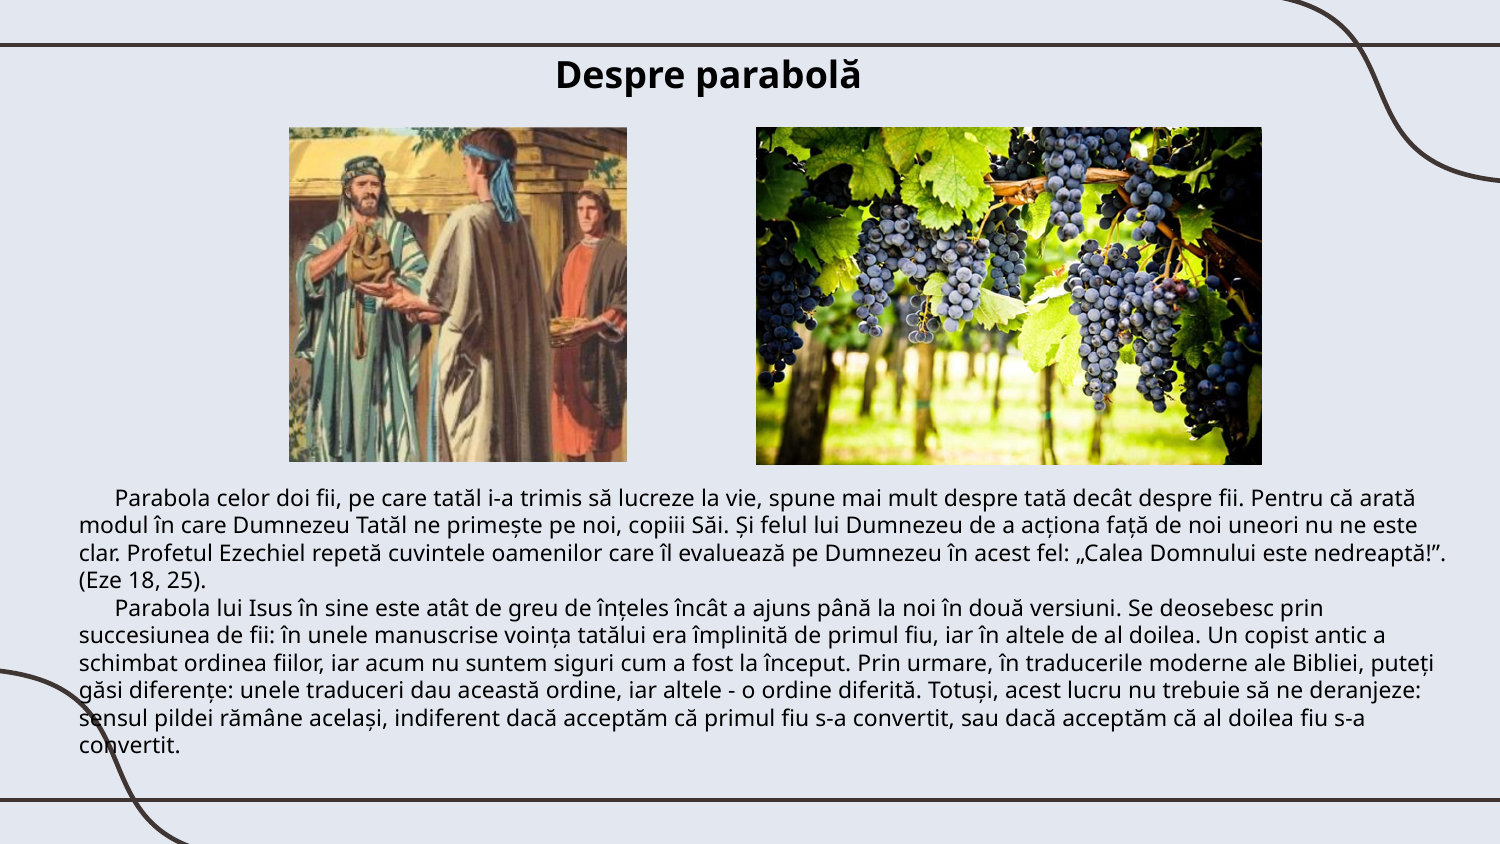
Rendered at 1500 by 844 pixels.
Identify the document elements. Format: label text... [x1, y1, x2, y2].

subtitle Parabola celor doi fii, pe care tatăl i-a trimis să lucreze la vie, spune mai mult despre tată decât despre fii. Pentru că arată modul în care Dumnezeu Tatăl ne primește pe noi, copiii Săi. Și felul lui Dumnezeu de a acționa față de noi uneori nu ne este clar. Profetul Ezechiel repetă cuvintele oamenilor care îl evaluează pe Dumnezeu în acest fel: „Calea Domnului este nedreaptă!”. (Eze 18, 25). Parabola lui Isus în sine este atât de greu de înțeles încât a ajuns până la noi în două versiuni. Se deosebesc prin succesiunea de fii: în unele manuscrise voința tatălui era împlinită de primul fiu, iar în altele de al doilea. Un copist antic a schimbat ordinea fiilor, iar acum nu suntem siguri cum a fost la început. Prin urmare, în traducerile moderne ale Bibliei, puteți găsi diferențe: unele traduceri dau această ordine, iar altele - o ordine diferită. Totuși, acest lucru nu trebuie să ne deranjeze: sensul pildei rămâne același, indiferent dacă acceptăm că primul fiu s-a convertit, sau dacă acceptăm că al doilea fiu s-a convertit. [63, 468, 1468, 844]
picture [289, 127, 628, 463]
picture [756, 127, 1263, 465]
subtitle Despre parabolă [530, 35, 1252, 92]
